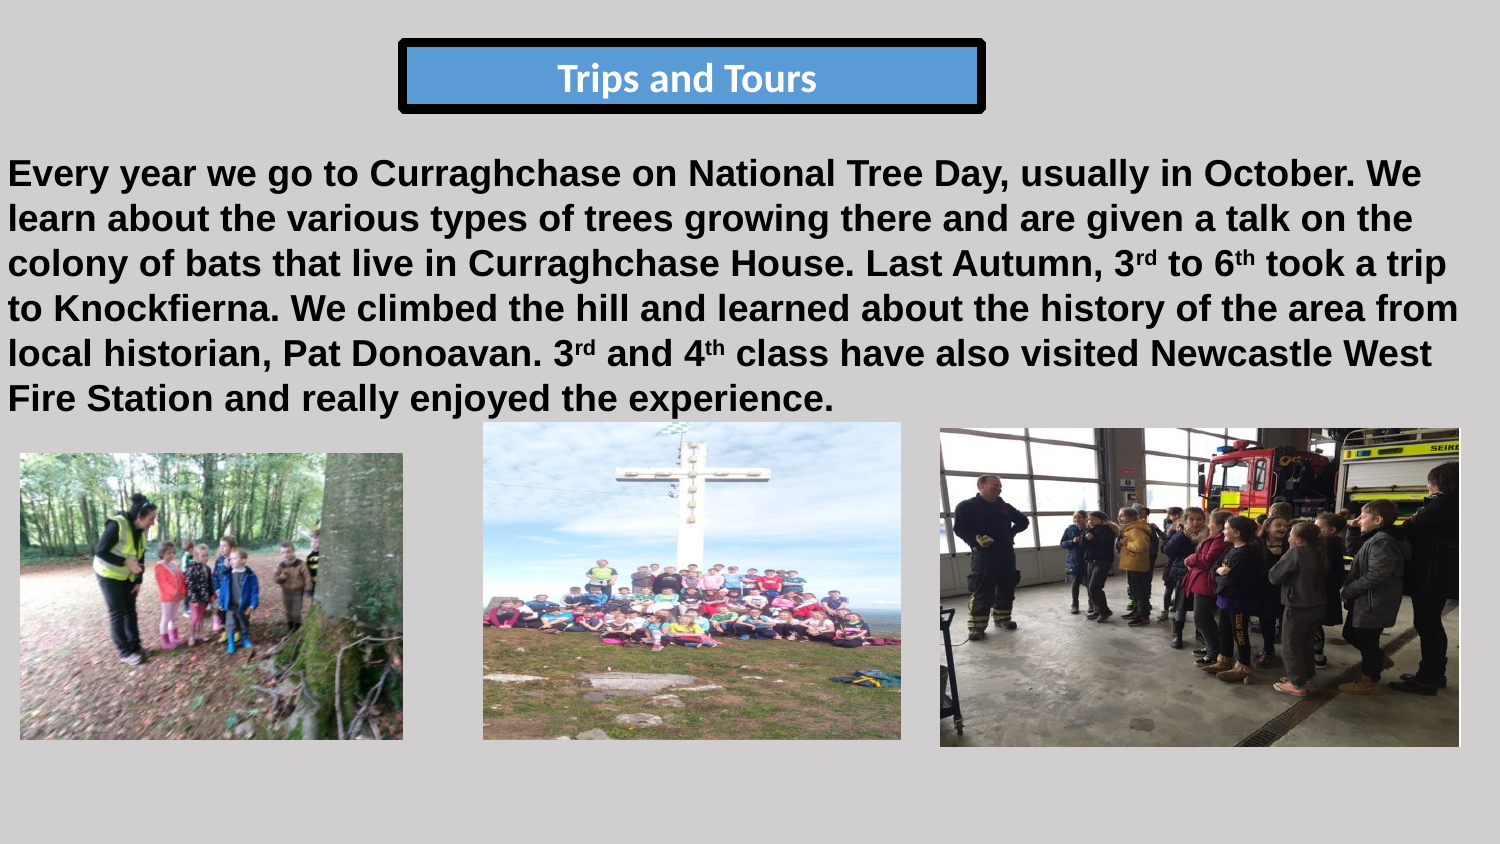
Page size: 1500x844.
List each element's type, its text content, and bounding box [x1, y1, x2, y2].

text_box Every year we go to Curraghchase on National Tree Day, usually in October. We learn about the various types of trees growing there and are given a talk on the colony of bats that live in Curraghchase House. Last Autumn, 3rd to 6th took a trip to Knockfierna. We climbed the hill and learned about the history of the area from local historian, Pat Donoavan. 3rd and 4th class have also visited Newcastle West Fire Station and really enjoyed the experience. [0, 22, 1500, 697]
picture [20, 453, 403, 740]
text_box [401, 42, 982, 110]
picture [483, 422, 901, 740]
picture [940, 427, 1461, 747]
